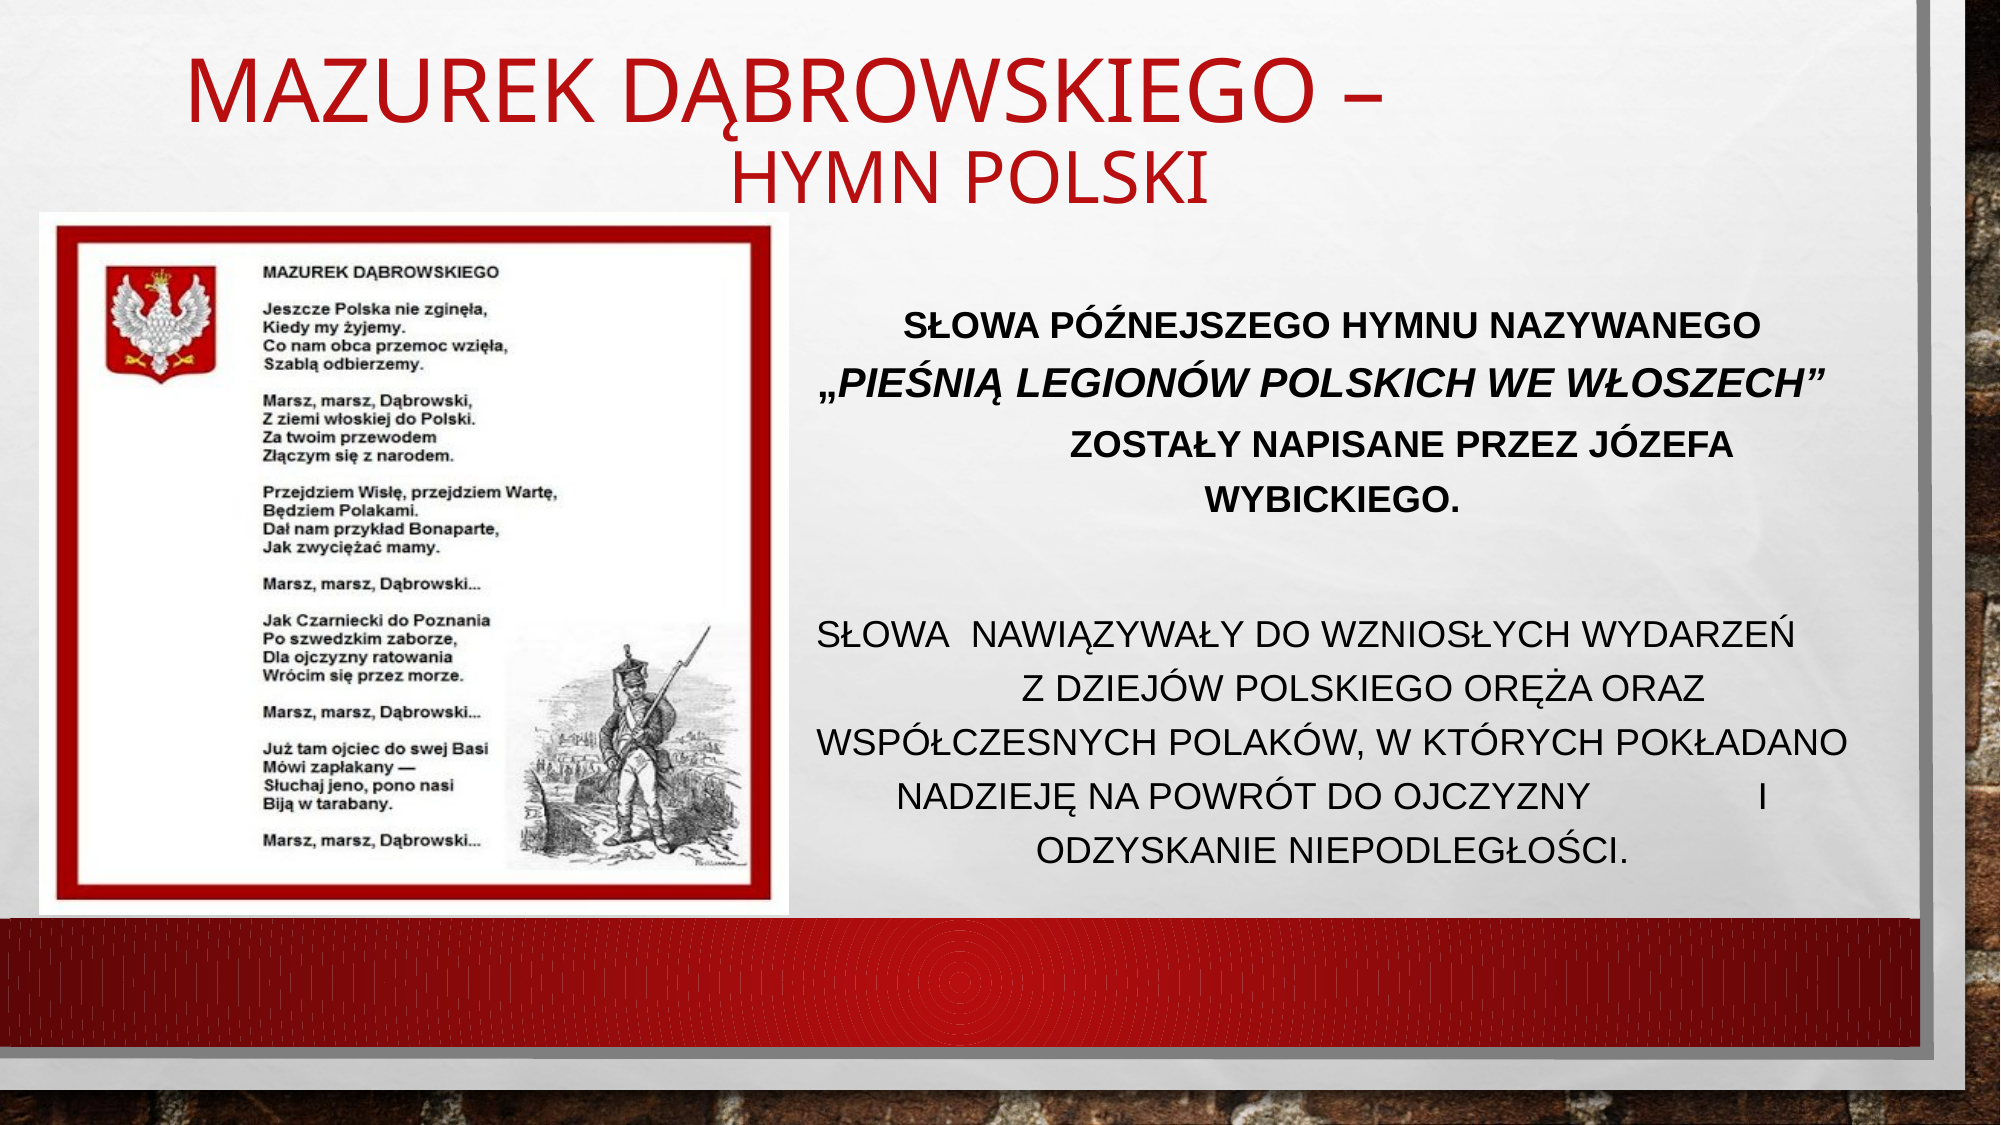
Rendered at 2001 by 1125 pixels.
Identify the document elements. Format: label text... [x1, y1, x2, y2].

picture [0, 0, 2001, 1125]
picture [0, 0, 1919, 918]
list SŁOWA PÓŹNEJSZEGO HYMNU NAZYWANEGO „PIEŚNIĄ LEGIONÓW POLSKICH WE WŁOSZECH” ZOSTAŁY NAPISANE PRZEZ JÓZEFA WYBICKIEGO. SŁOWA NAWIĄZYWAŁY DO WZNIOSŁYCH WYDARZEŃ Z DZIEJÓW POLSKIEGO ORĘŻA ORAZ WSPÓŁCZESNYCH POLAKÓW, W KTÓRYCH POKŁADANO NADZIEJĘ NA POWRÓT DO OJCZYZNY I ODZYSKANIE NIEPODLEGŁOŚCI. [801, 284, 1865, 932]
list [39, 211, 790, 916]
title MAZUREK DĄBROWSKIEGO – HYMN POLSKI [112, 37, 1826, 228]
